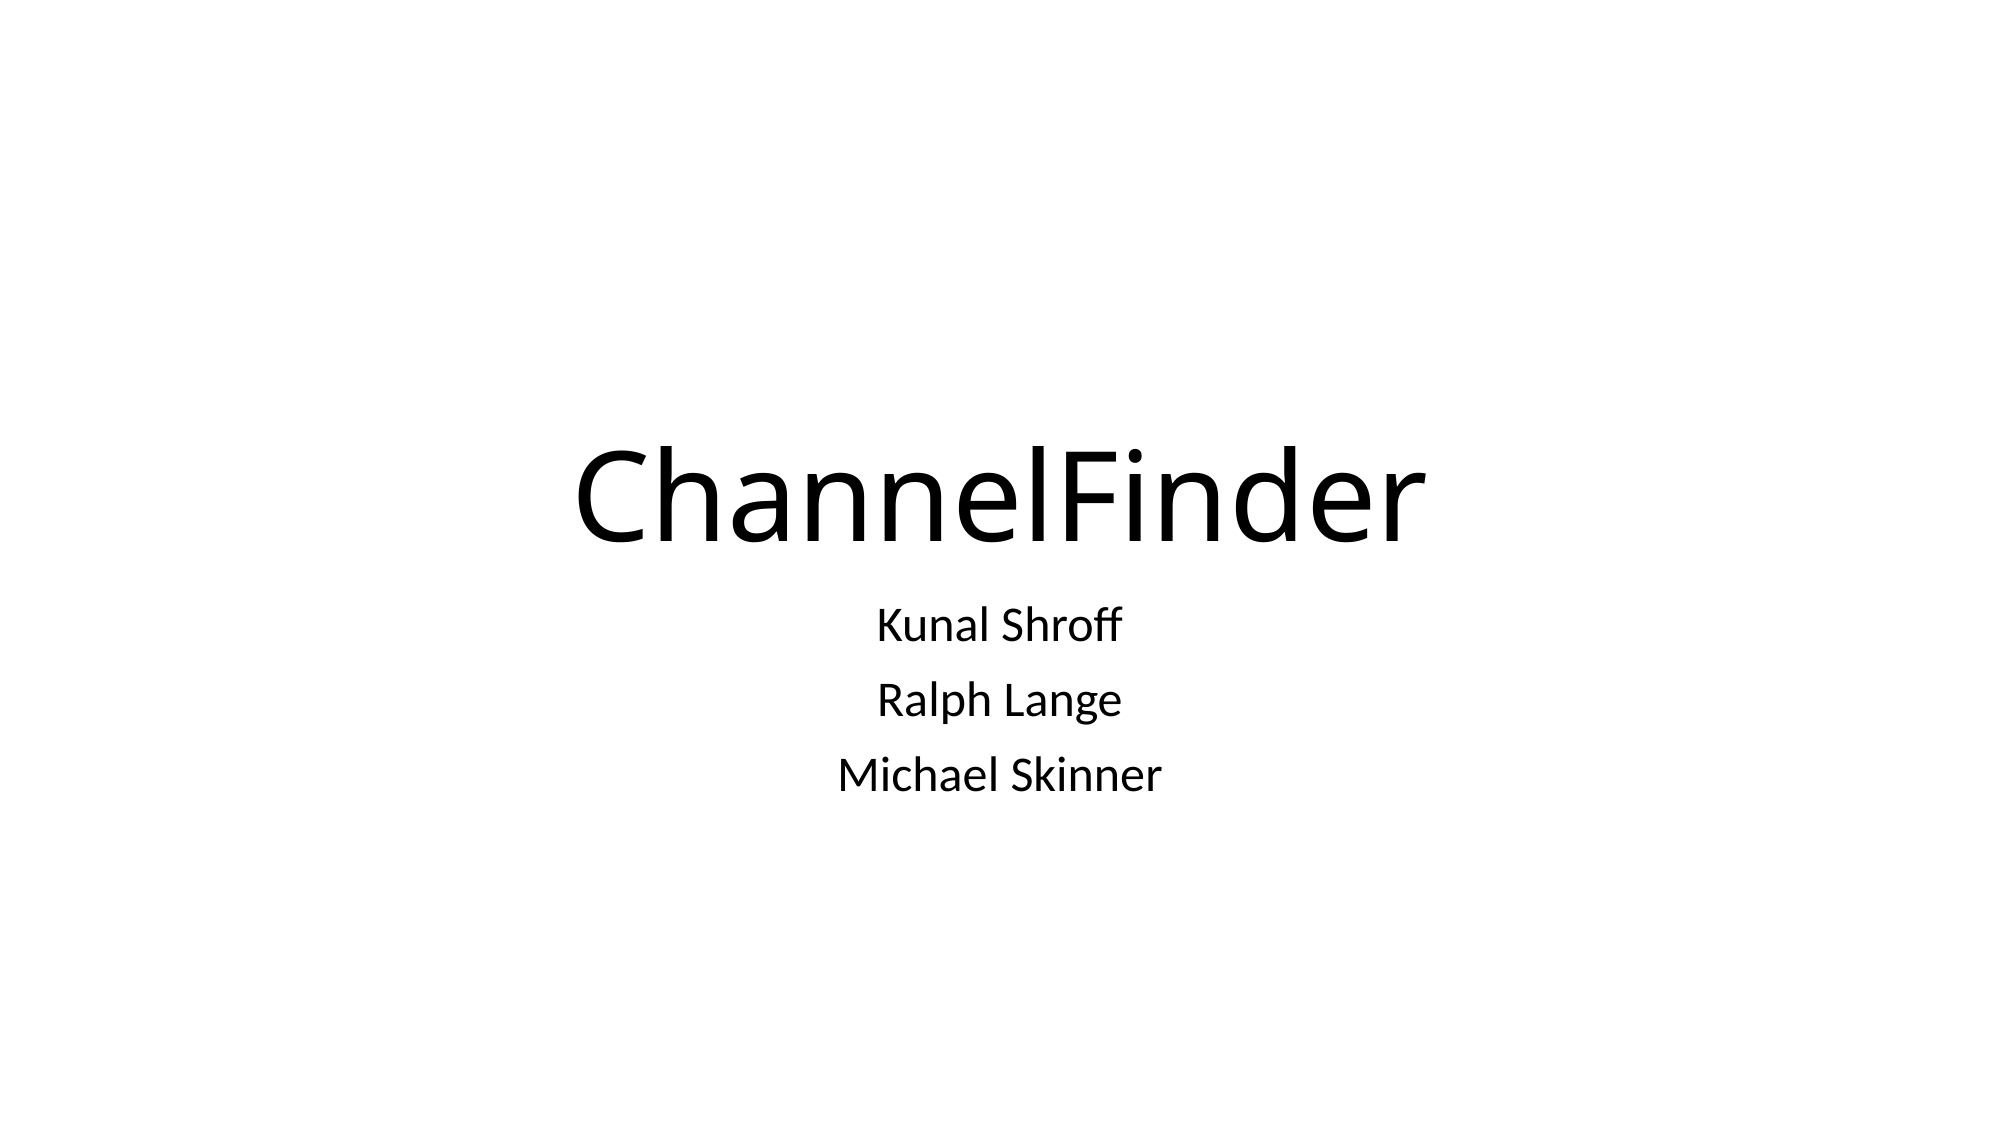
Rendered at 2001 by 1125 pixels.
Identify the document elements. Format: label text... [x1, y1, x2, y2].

title ChannelFinder [249, 184, 1750, 576]
subtitle Kunal Shroff Ralph Lange Michael Skinner [249, 590, 1750, 863]
